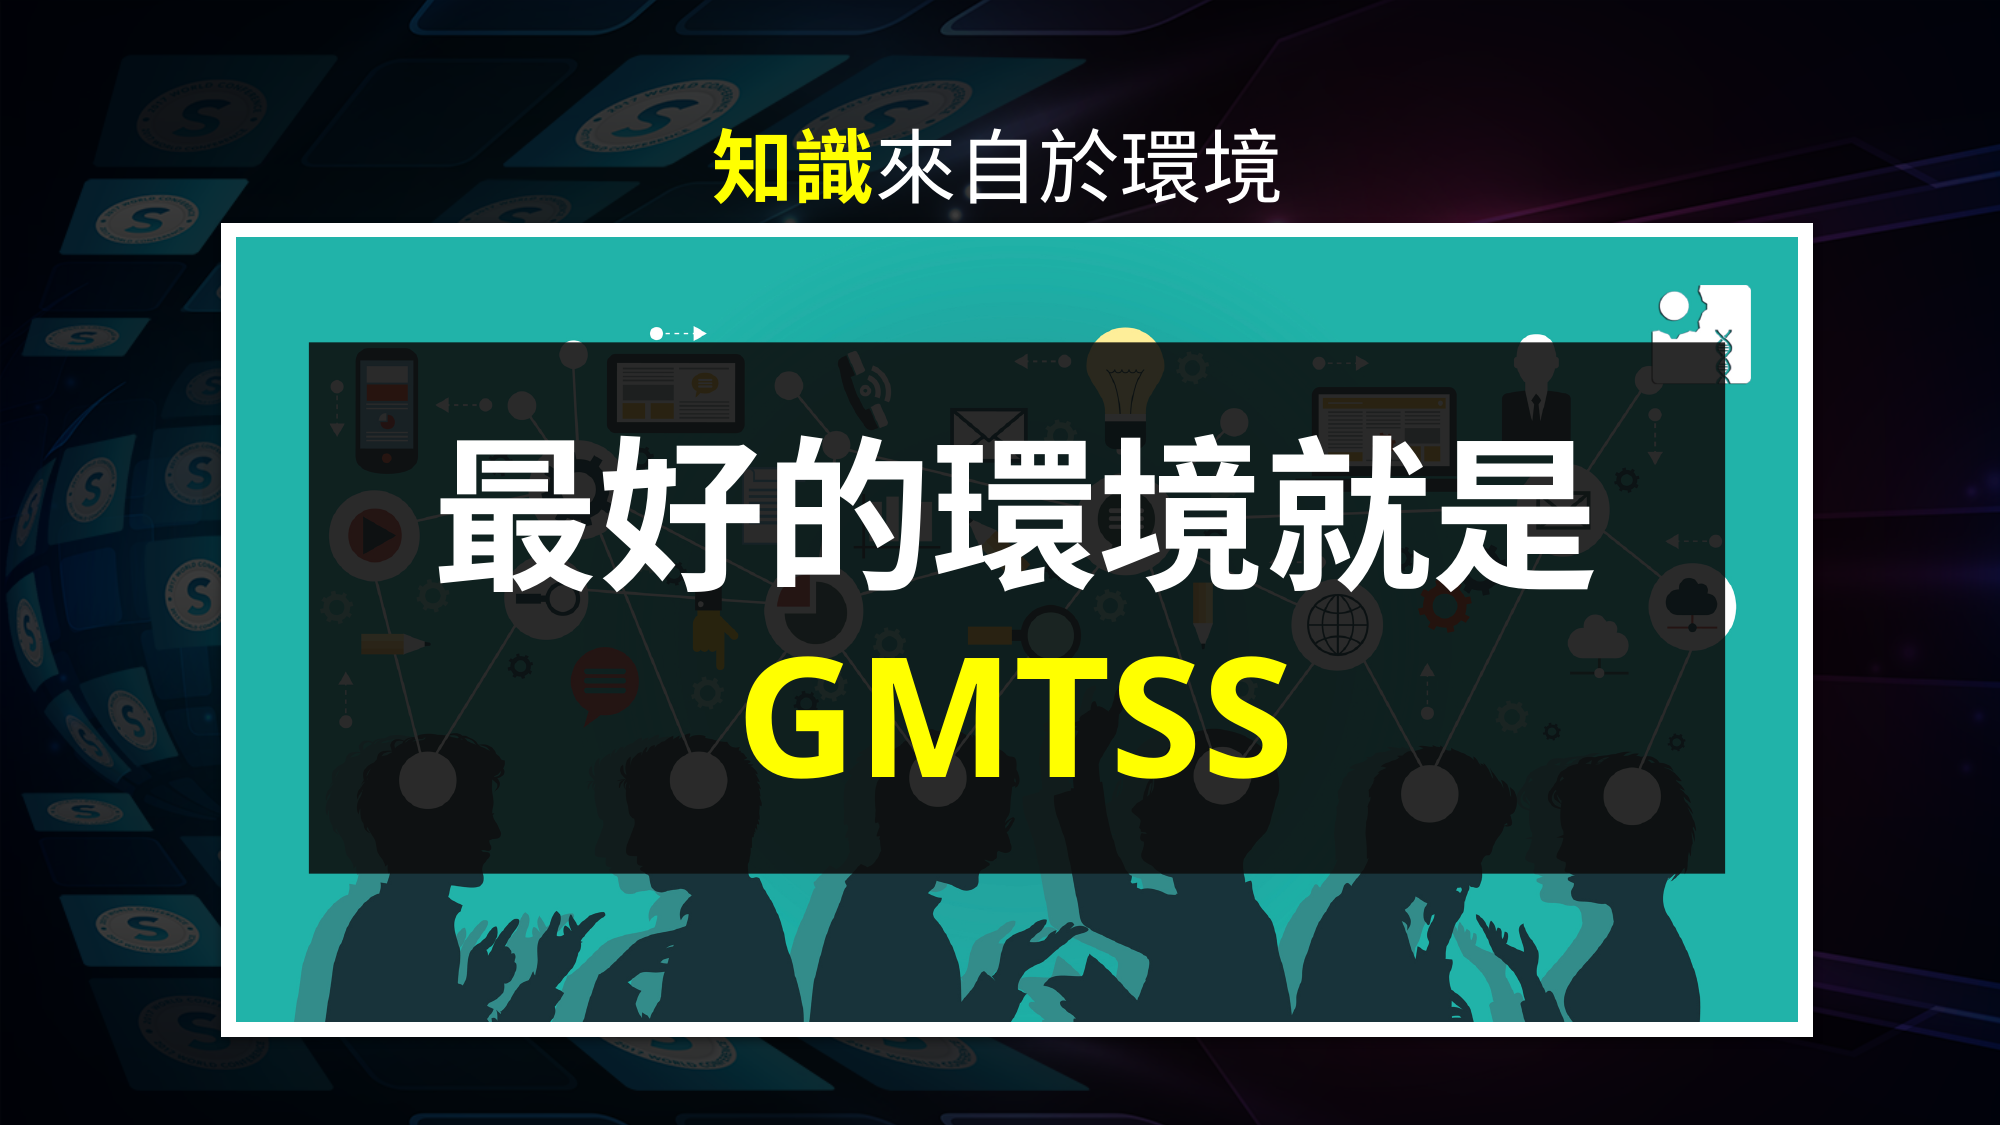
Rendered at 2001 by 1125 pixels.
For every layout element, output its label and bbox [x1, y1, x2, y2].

text_box [0, 0, 2000, 1125]
picture [235, 237, 1799, 1023]
